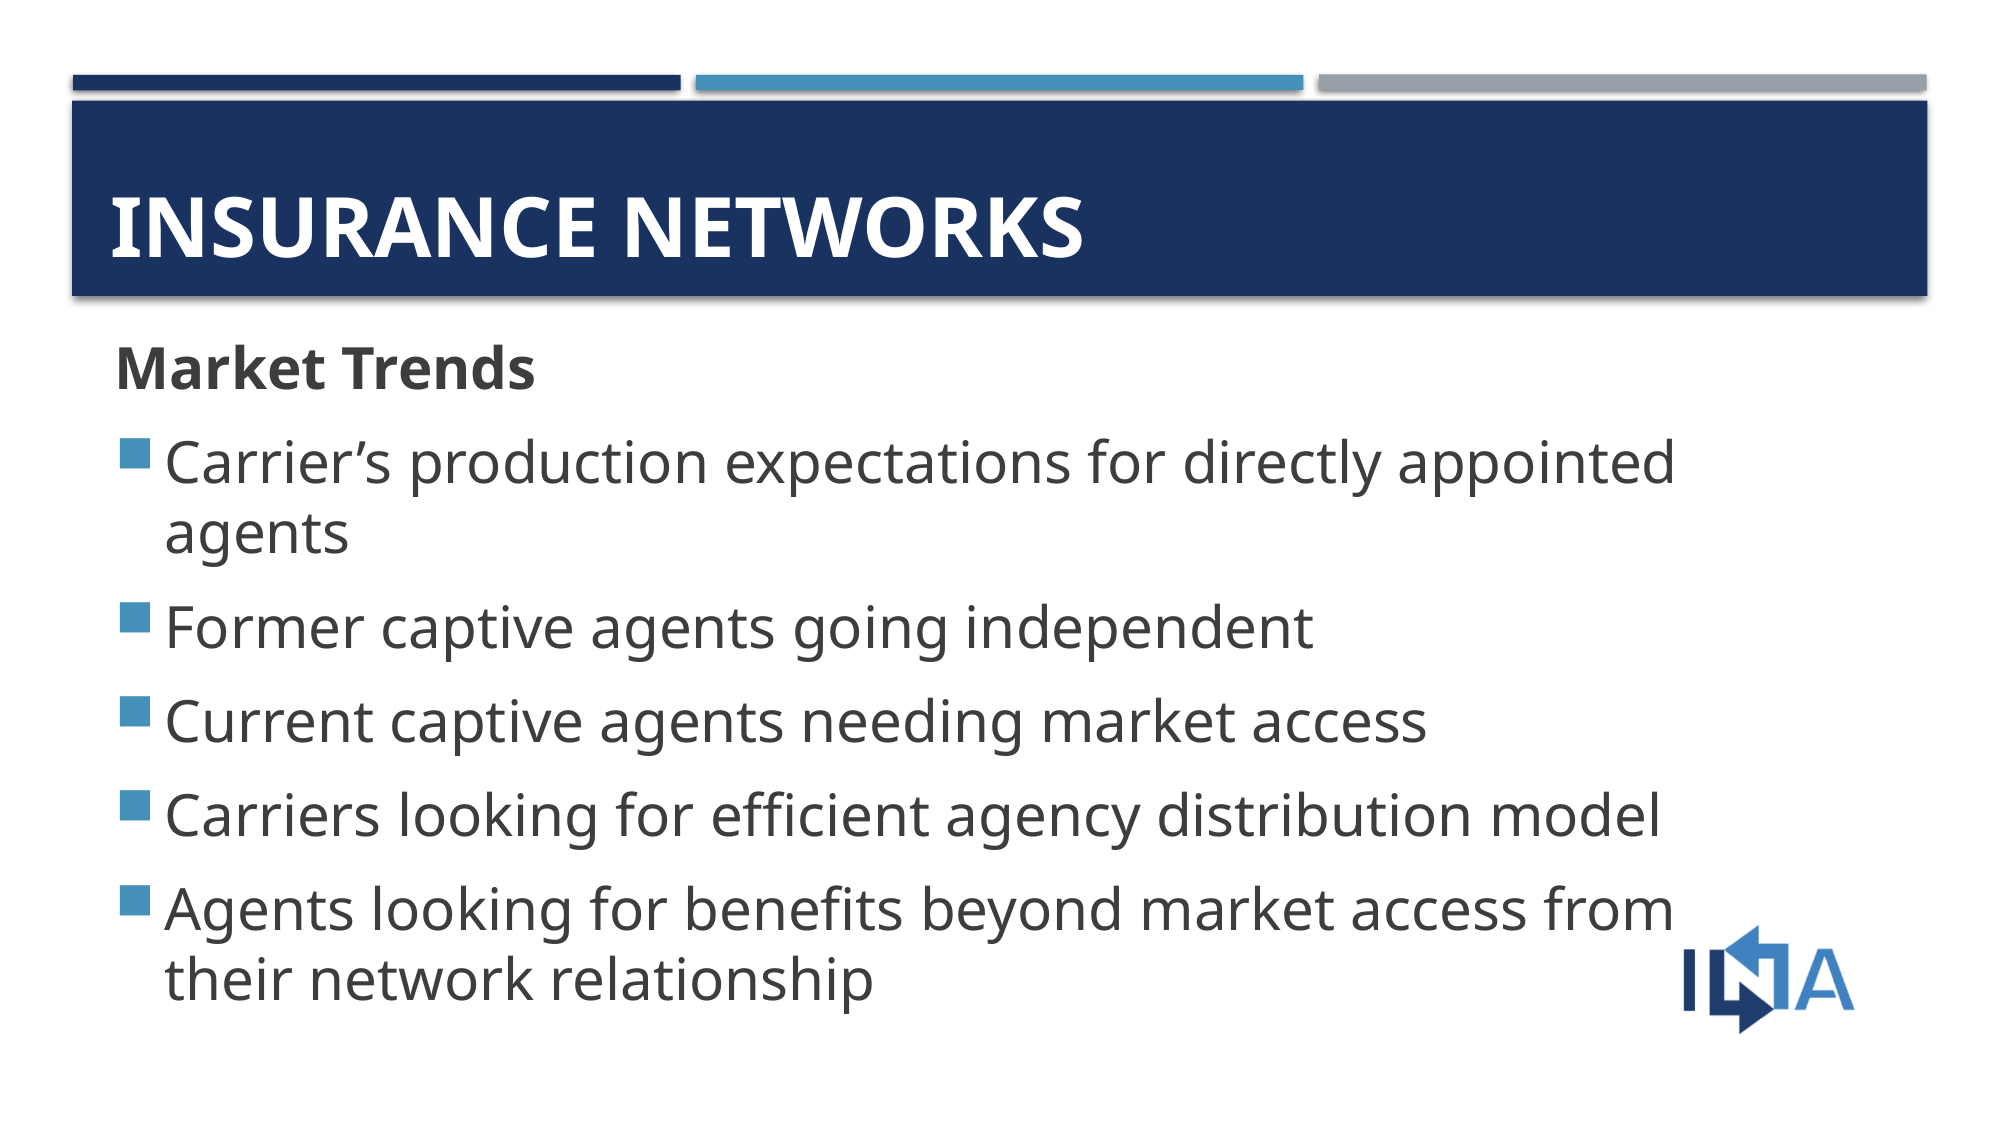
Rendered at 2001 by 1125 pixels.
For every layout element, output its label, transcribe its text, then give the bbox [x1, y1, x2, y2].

picture [1813, 921, 1858, 1037]
list Market Trends Carrier’s production expectations for directly appointed agents Former captive agents going independent Current captive agents needing market access Carriers looking for efficient agency distribution model Agents looking for benefits beyond market access from their network relationship [99, 323, 1813, 1056]
title Insurance Networks [95, 115, 1905, 282]
